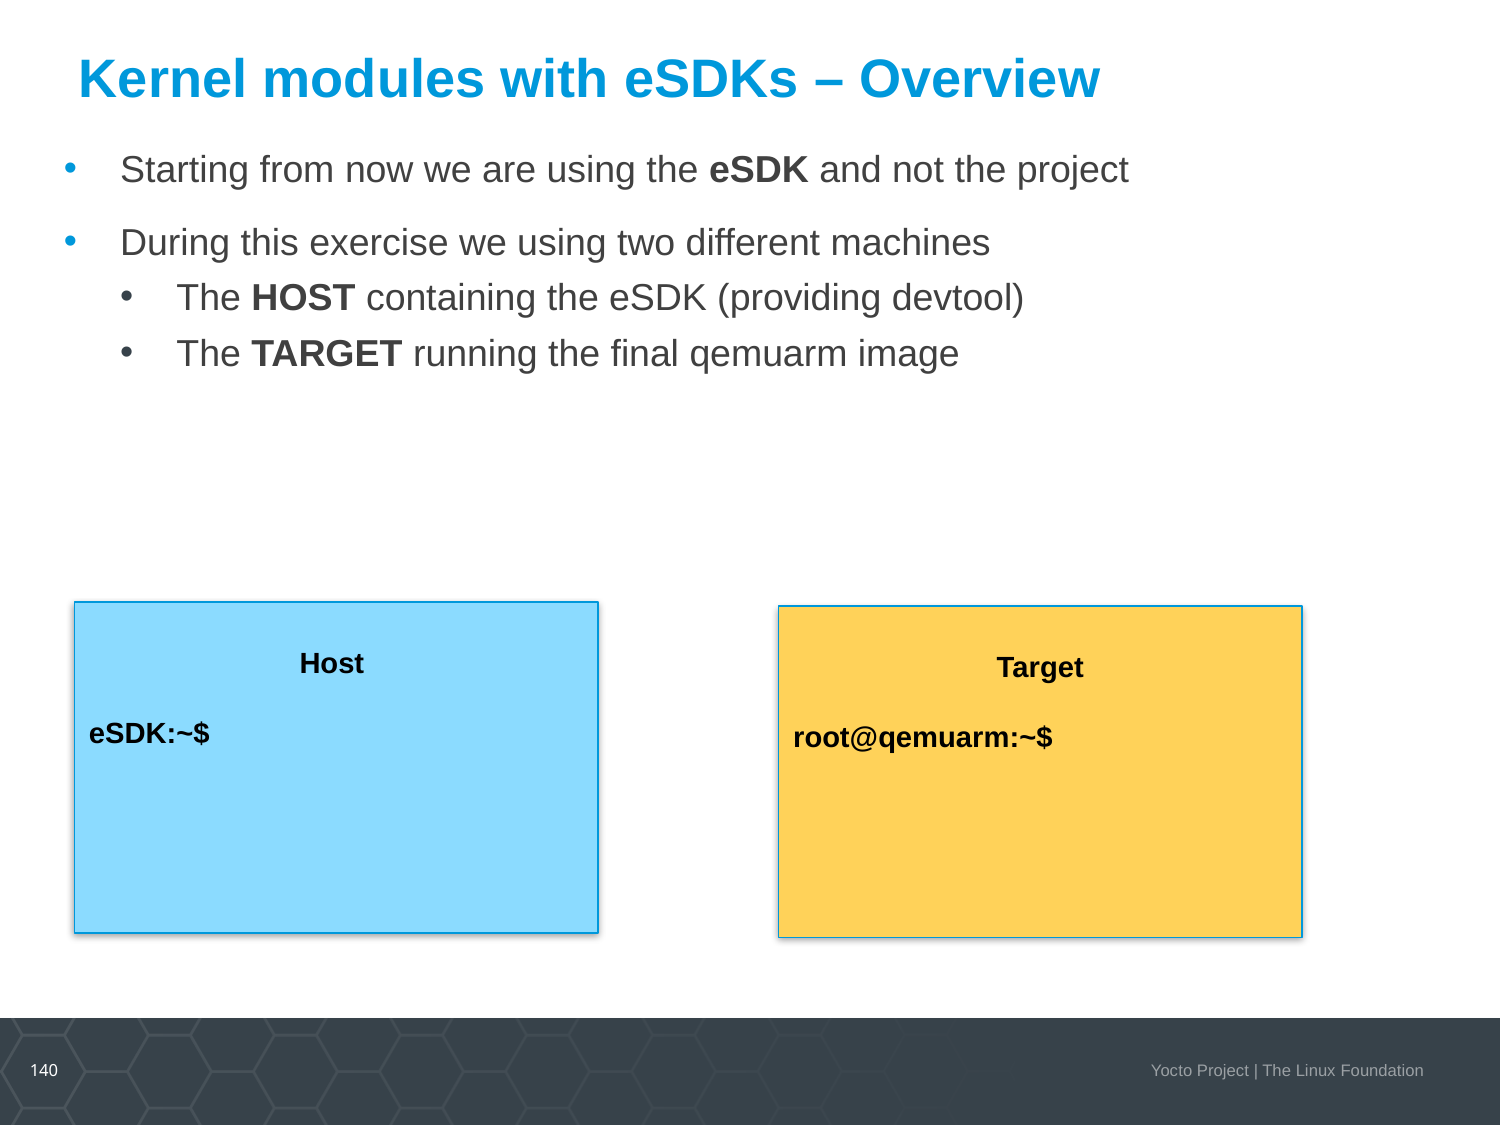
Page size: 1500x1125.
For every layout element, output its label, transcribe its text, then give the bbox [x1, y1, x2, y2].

title Kernel modules with eSDKs – Overview [78, 53, 1429, 200]
list Starting from now we are using the eSDK and not the project During this exercise we using two different machines The HOST containing the eSDK (providing devtool) The TARGET running the final qemuarm image [63, 144, 1415, 973]
text_box Host eSDK:~$ [74, 601, 599, 934]
text_box Target root@qemuarm:~$ [778, 605, 1303, 938]
picture [0, 0, 1500, 1125]
